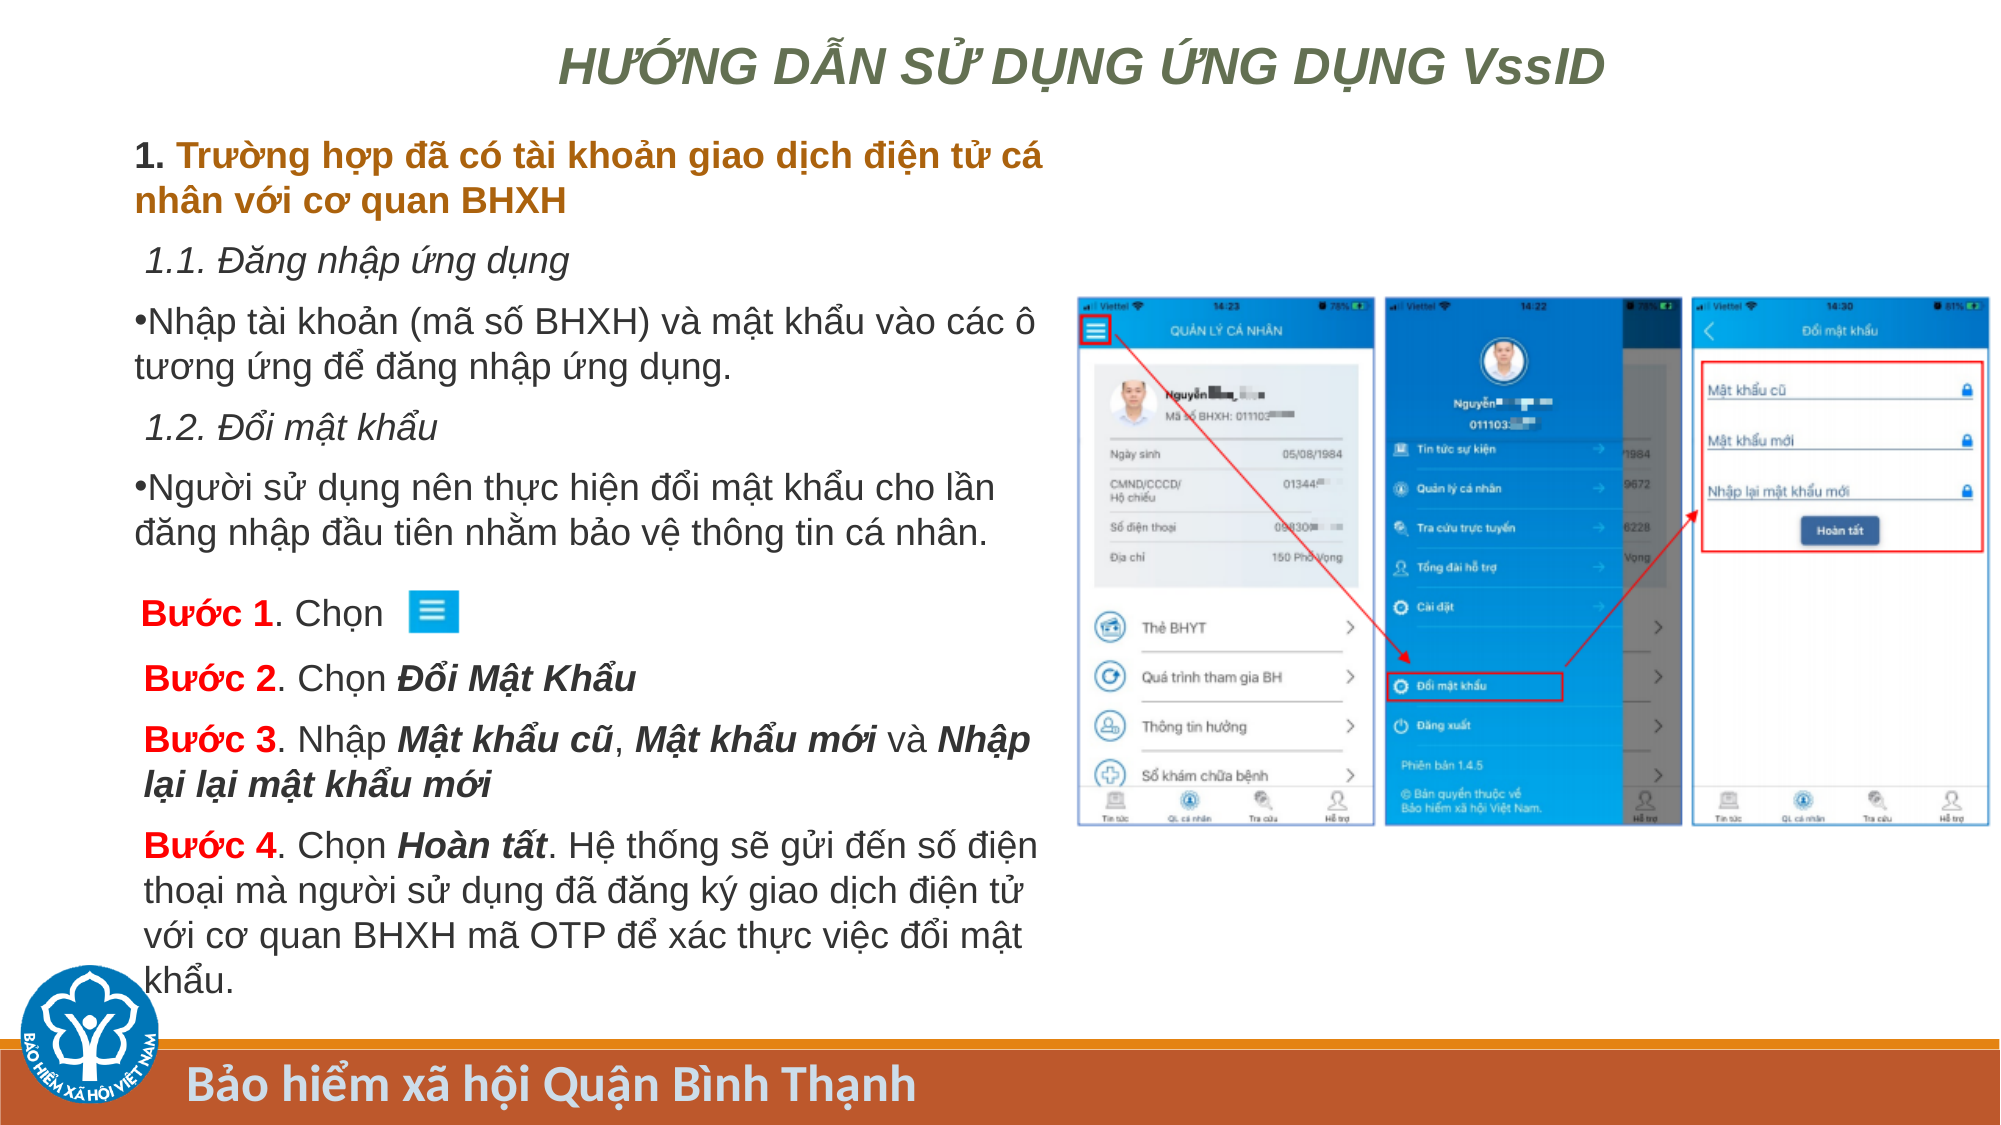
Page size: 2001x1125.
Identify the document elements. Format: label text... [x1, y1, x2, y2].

text_box Bảo hiểm xã hội Quận Bình Thạnh [171, 1041, 1141, 1120]
text_box Bước 2. Chọn Đổi Mật Khẩu Bước 3. Nhập Mật khẩu cũ, Mật khẩu mới và Nhập lại lại mật khẩu mới Bước 4. Chọn Hoàn tất. Hệ thống sẽ gửi đến số điện thoại mà người sử dụng đã đăng ký giao dịch điện tử với cơ quan BHXH mã OTP để xác thực việc đổi mật khẩu. [128, 647, 1073, 1009]
picture [405, 585, 465, 639]
picture [20, 964, 160, 1104]
picture [1068, 289, 2000, 836]
text_box Bước 1. Chọn [125, 581, 1065, 642]
text_box HƯỚNG DẪN SỬ DỤNG ỨNG DỤNG VssID [490, 24, 1675, 148]
text_box 1. Trường hợp đã có tài khoản giao dịch điện tử cá nhân với cơ quan BHXH 1.1. Đăng nhập ứng dụng Nhập tài khoản (mã số BHXH) và mật khẩu vào các ô tương ứng để đăng nhập ứng dụng. 1.2. Đổi mật khẩu Người sử dụng nên thực hiện đổi mật khẩu cho lần đăng nhập đầu tiên nhằm bảo vệ thông tin cá nhân. [119, 123, 1083, 622]
